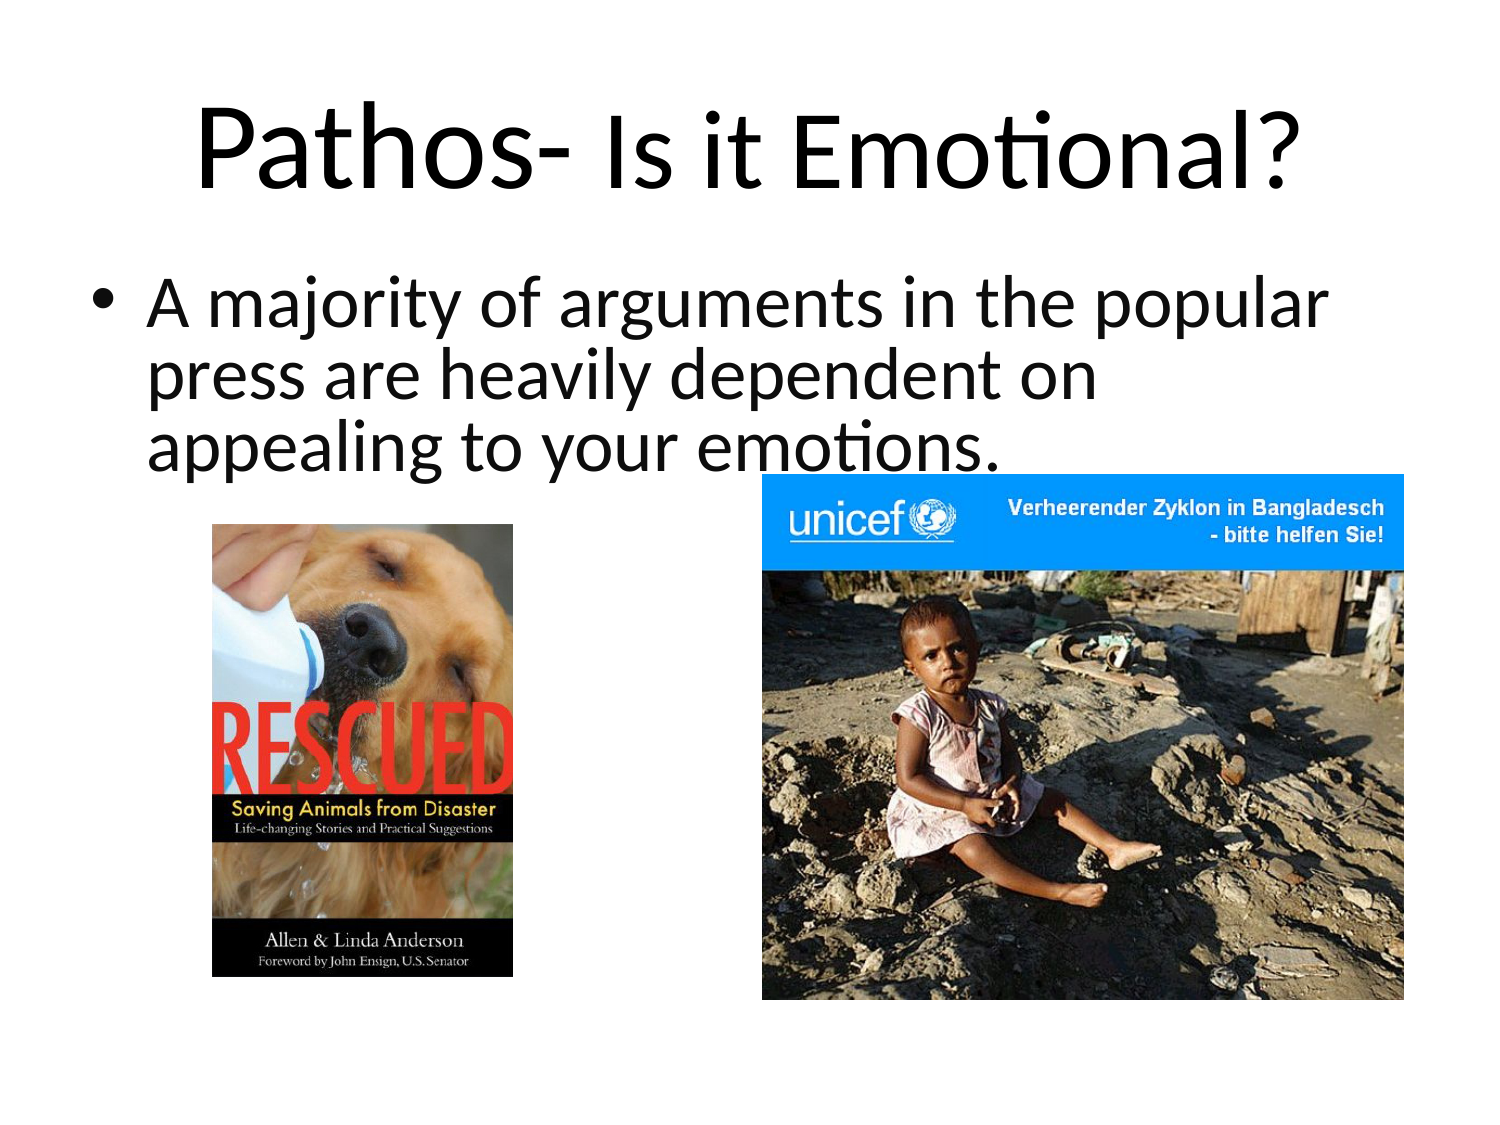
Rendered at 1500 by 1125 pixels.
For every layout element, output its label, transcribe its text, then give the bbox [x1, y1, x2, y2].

picture [212, 524, 513, 978]
list A majority of arguments in the popular press are heavily dependent on appealing to your emotions. [75, 262, 1425, 1005]
picture [762, 474, 1404, 1001]
title Pathos- Is it Emotional? [75, 45, 1425, 233]
